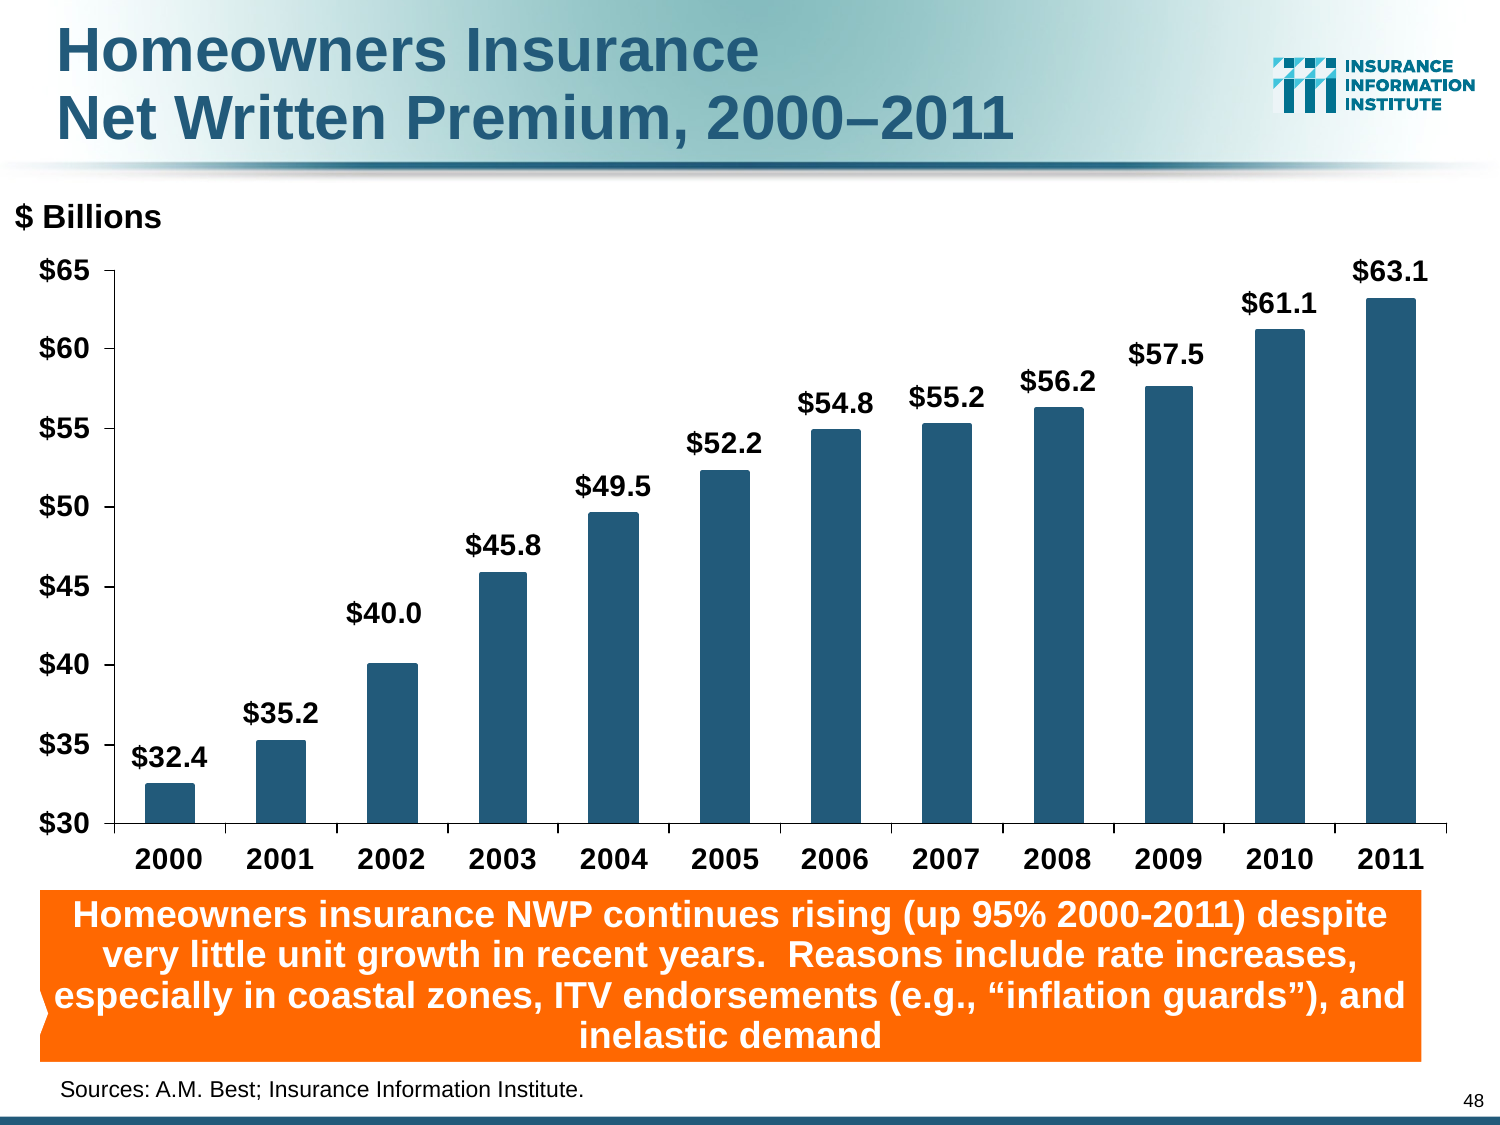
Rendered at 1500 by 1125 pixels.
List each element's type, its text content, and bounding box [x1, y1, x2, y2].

text_box Homeowners insurance NWP continues rising (up 95% 2000-2011) despite very little unit growth in recent years. Reasons include rate increases, especially in coastal zones, ITV endorsements (e.g., “inflation guards”), and inelastic demand [37, 956, 1424, 1065]
slide_number 48 [1410, 1091, 1485, 1112]
text_box Sources: A.M. Best; Insurance Information Institute. [0, 1045, 1333, 1125]
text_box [24, 212, 1455, 948]
picture [0, 0, 1500, 189]
text_box $ Billions [0, 187, 215, 243]
title Homeowners Insurance Net Written Premium, 2000–2011 [48, 14, 1264, 157]
